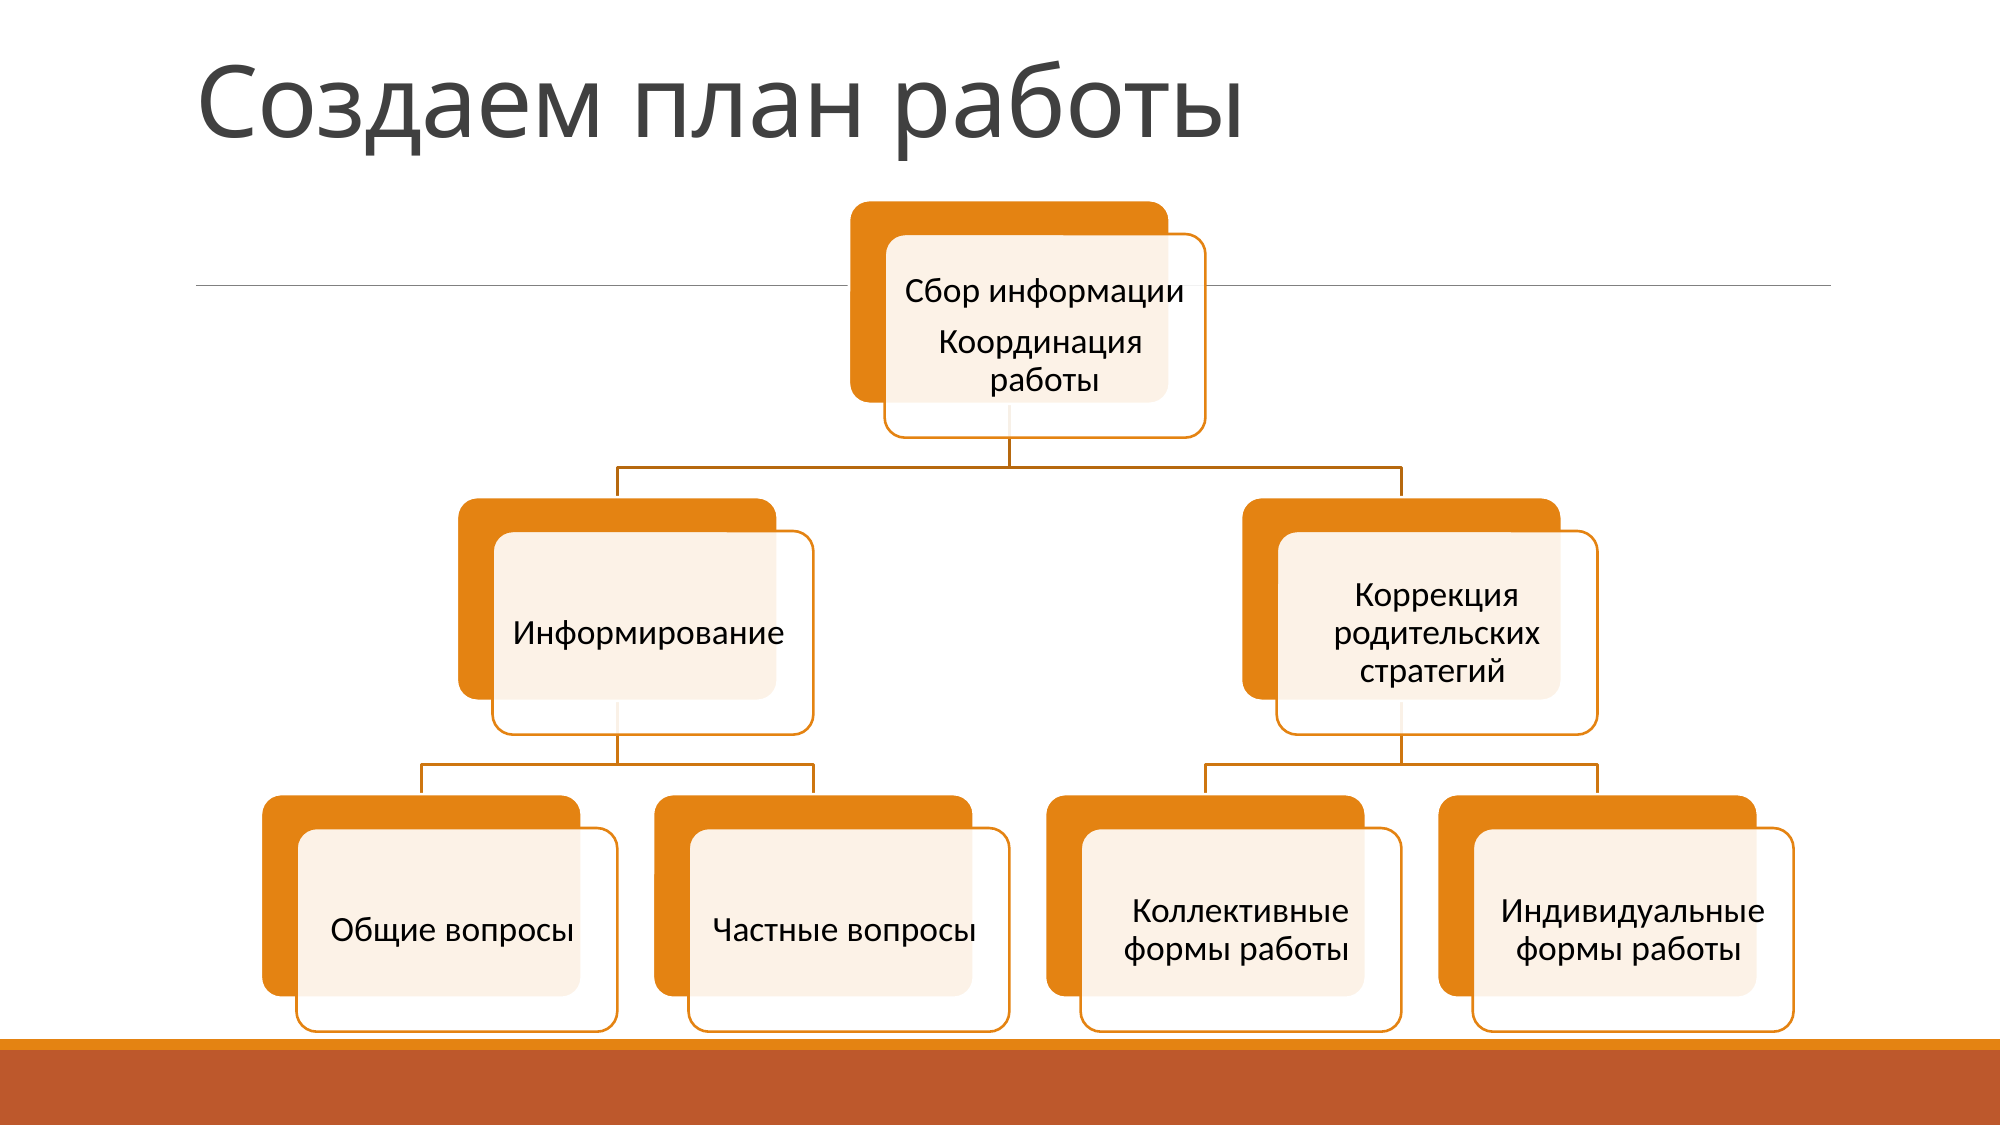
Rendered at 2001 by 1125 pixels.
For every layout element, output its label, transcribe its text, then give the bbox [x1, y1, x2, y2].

title Создаем план работы [180, 47, 1830, 197]
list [160, 199, 1894, 1033]
